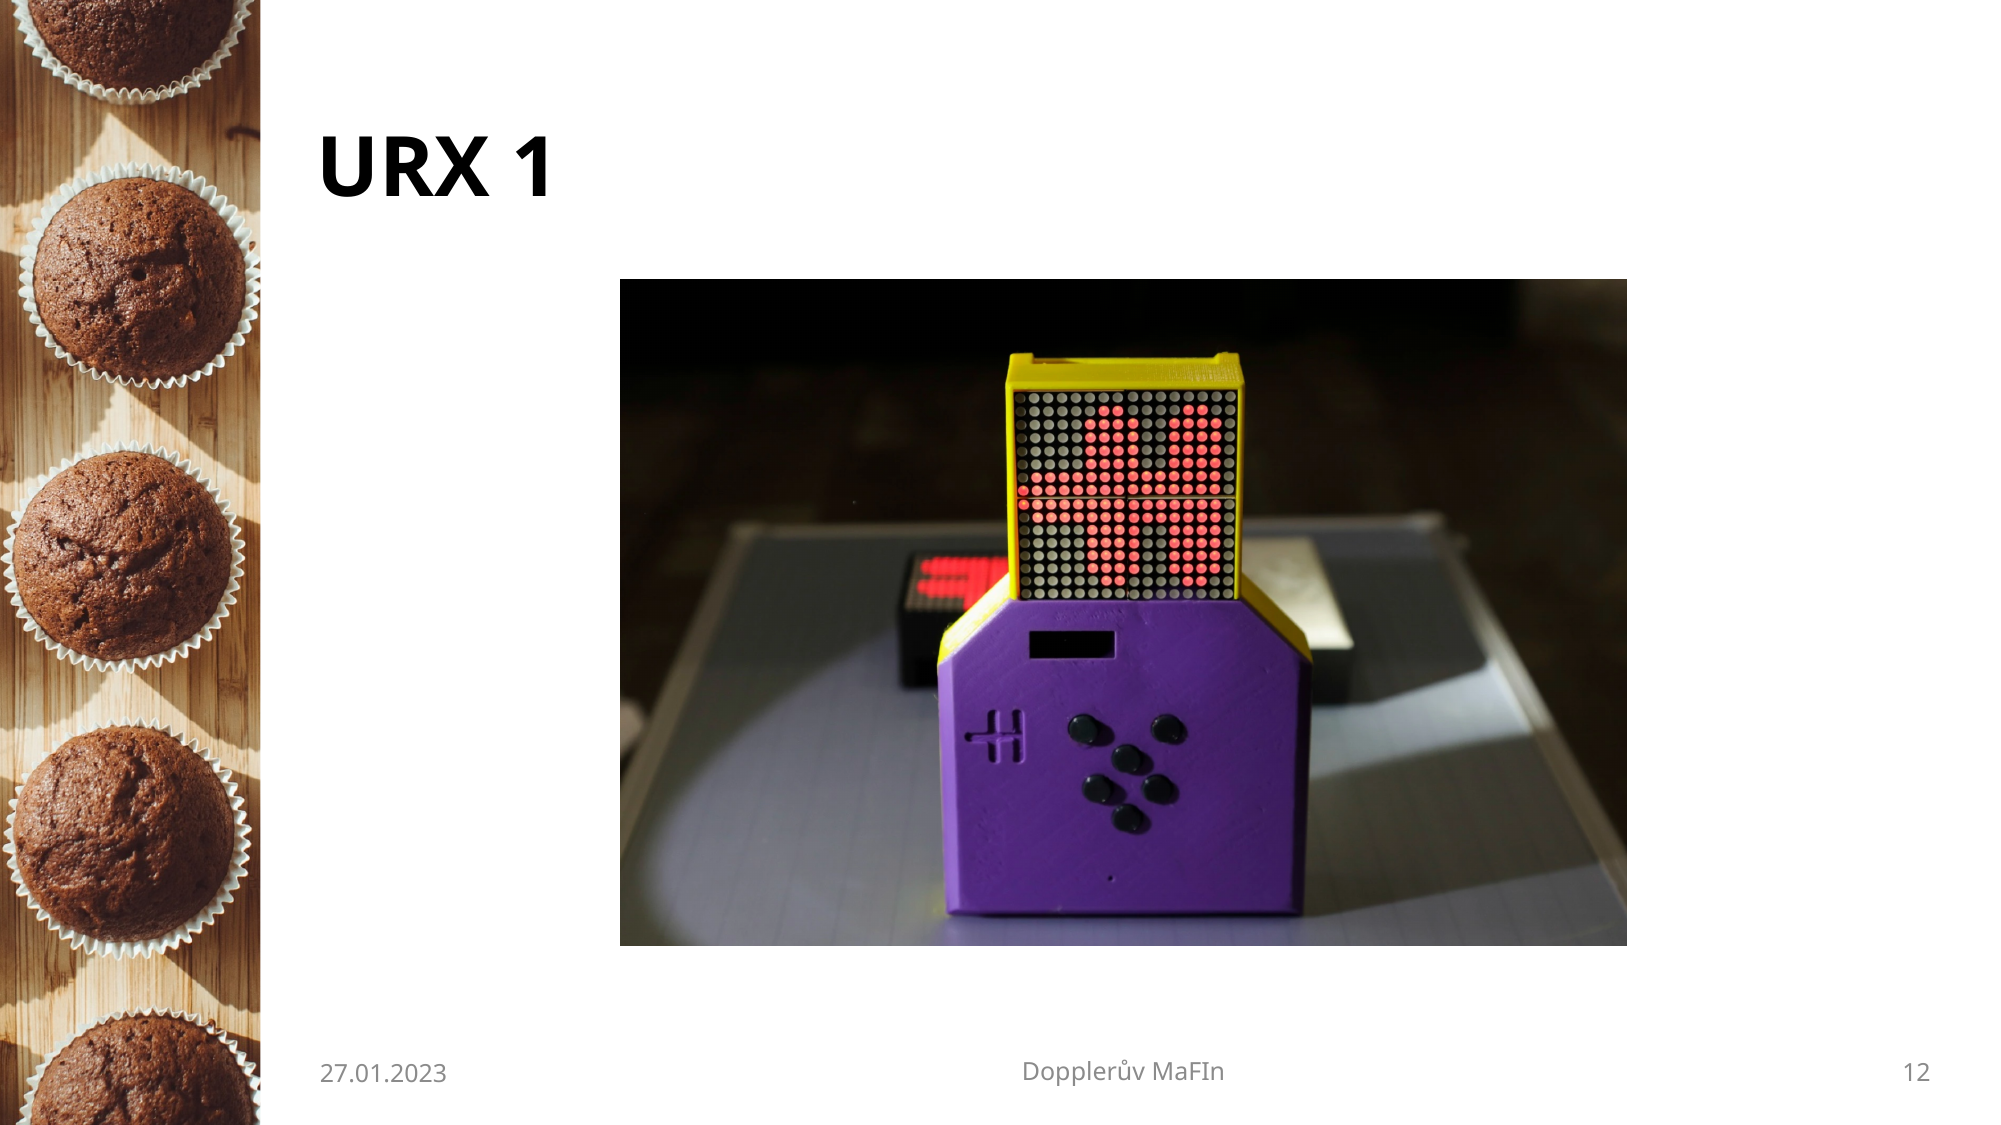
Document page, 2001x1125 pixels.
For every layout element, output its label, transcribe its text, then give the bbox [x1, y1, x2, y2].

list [620, 279, 1627, 946]
title URX 1 [301, 59, 1946, 280]
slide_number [304, 1042, 704, 1103]
footer Dopplerův MaFIn [853, 1042, 1395, 1103]
slide_number 12 [1495, 1043, 1946, 1104]
picture [0, 0, 261, 1125]
